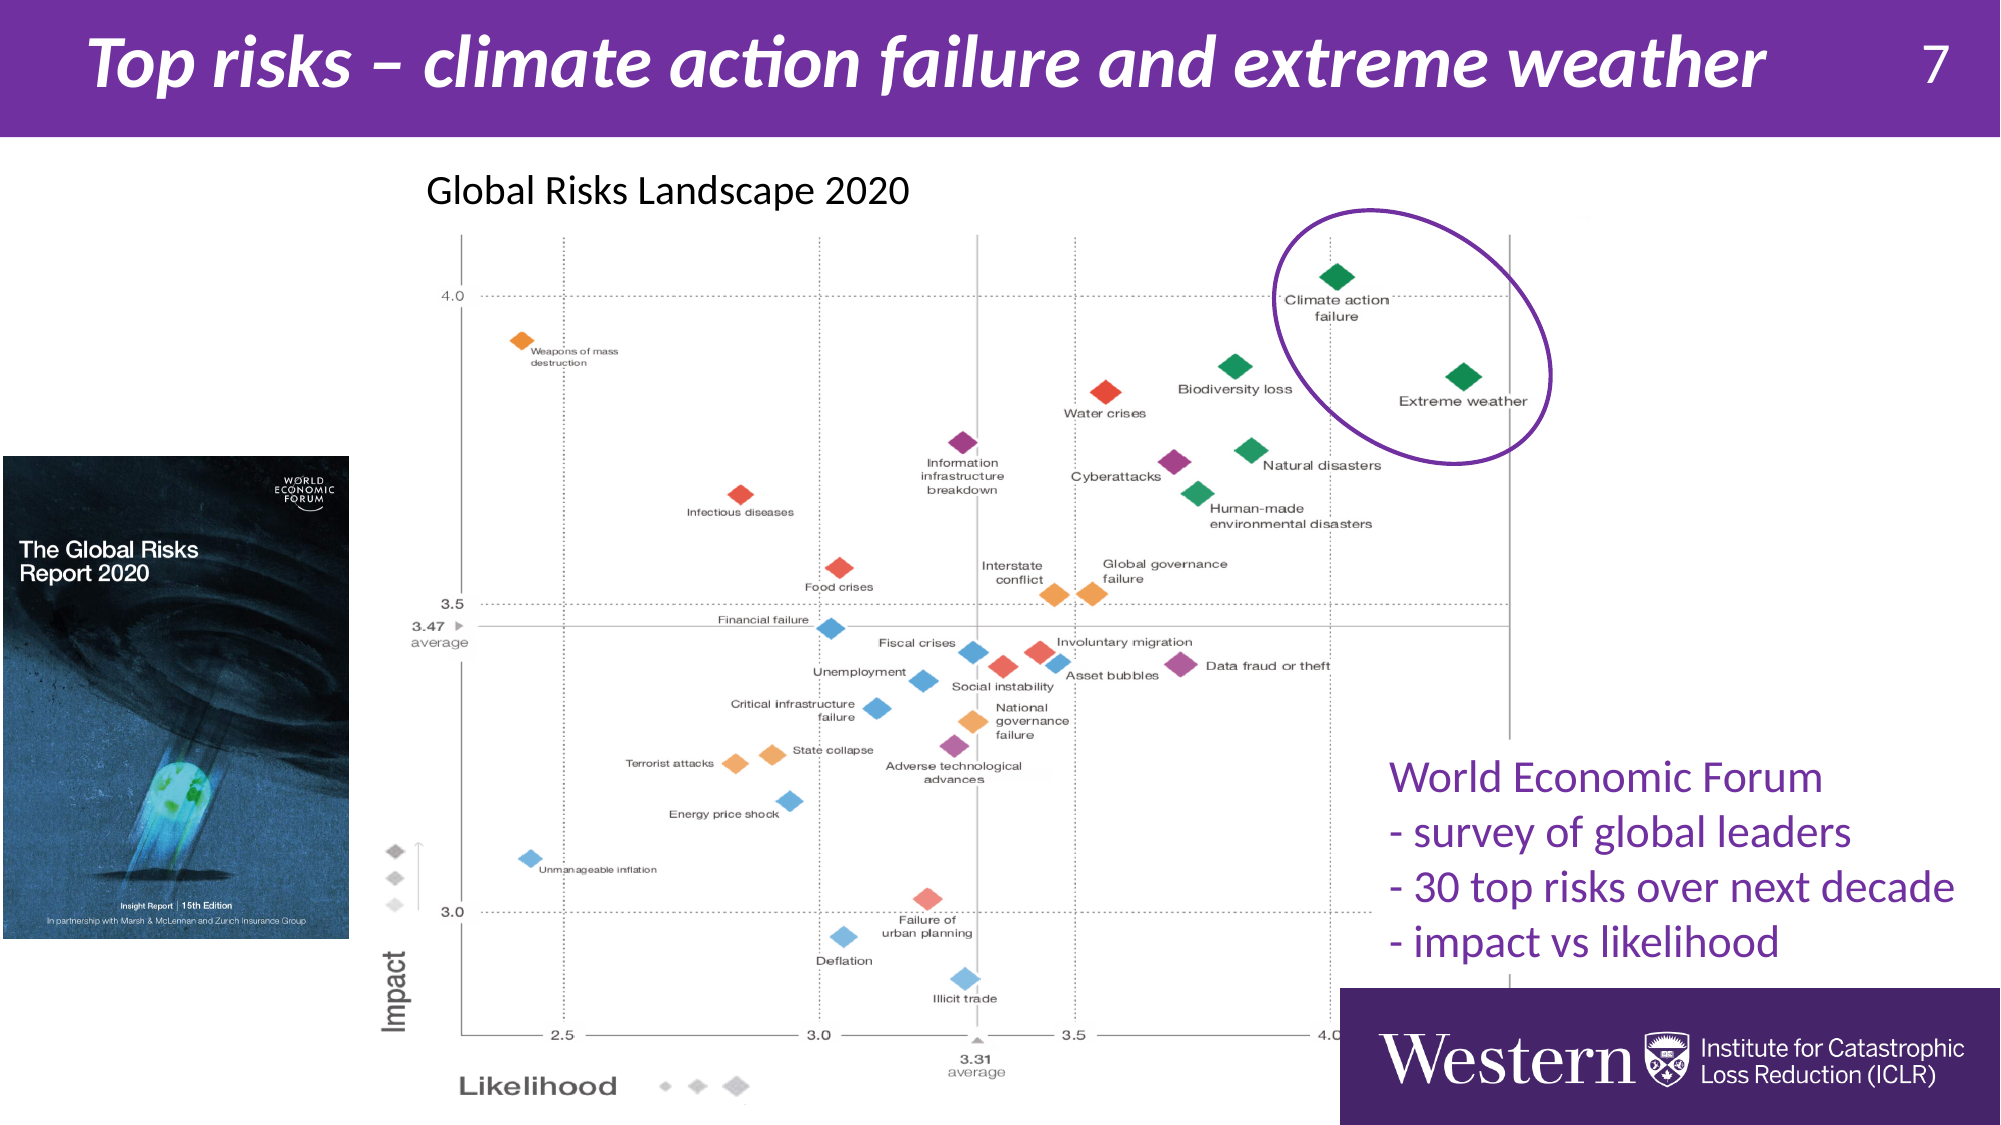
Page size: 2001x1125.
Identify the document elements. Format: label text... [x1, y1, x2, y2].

text_box Top risks – climate action failure and extreme weather [0, 0, 2000, 138]
text_box World Economic Forum - survey of global leaders - 30 top risks over next decade - impact vs likelihood [1596, 739, 1997, 975]
picture [2, 456, 349, 939]
text_box Global Risks Landscape 2020 [411, 156, 925, 214]
picture [371, 215, 2000, 1125]
text_box [1340, 210, 1404, 214]
text_box 7 [1875, 26, 1958, 83]
